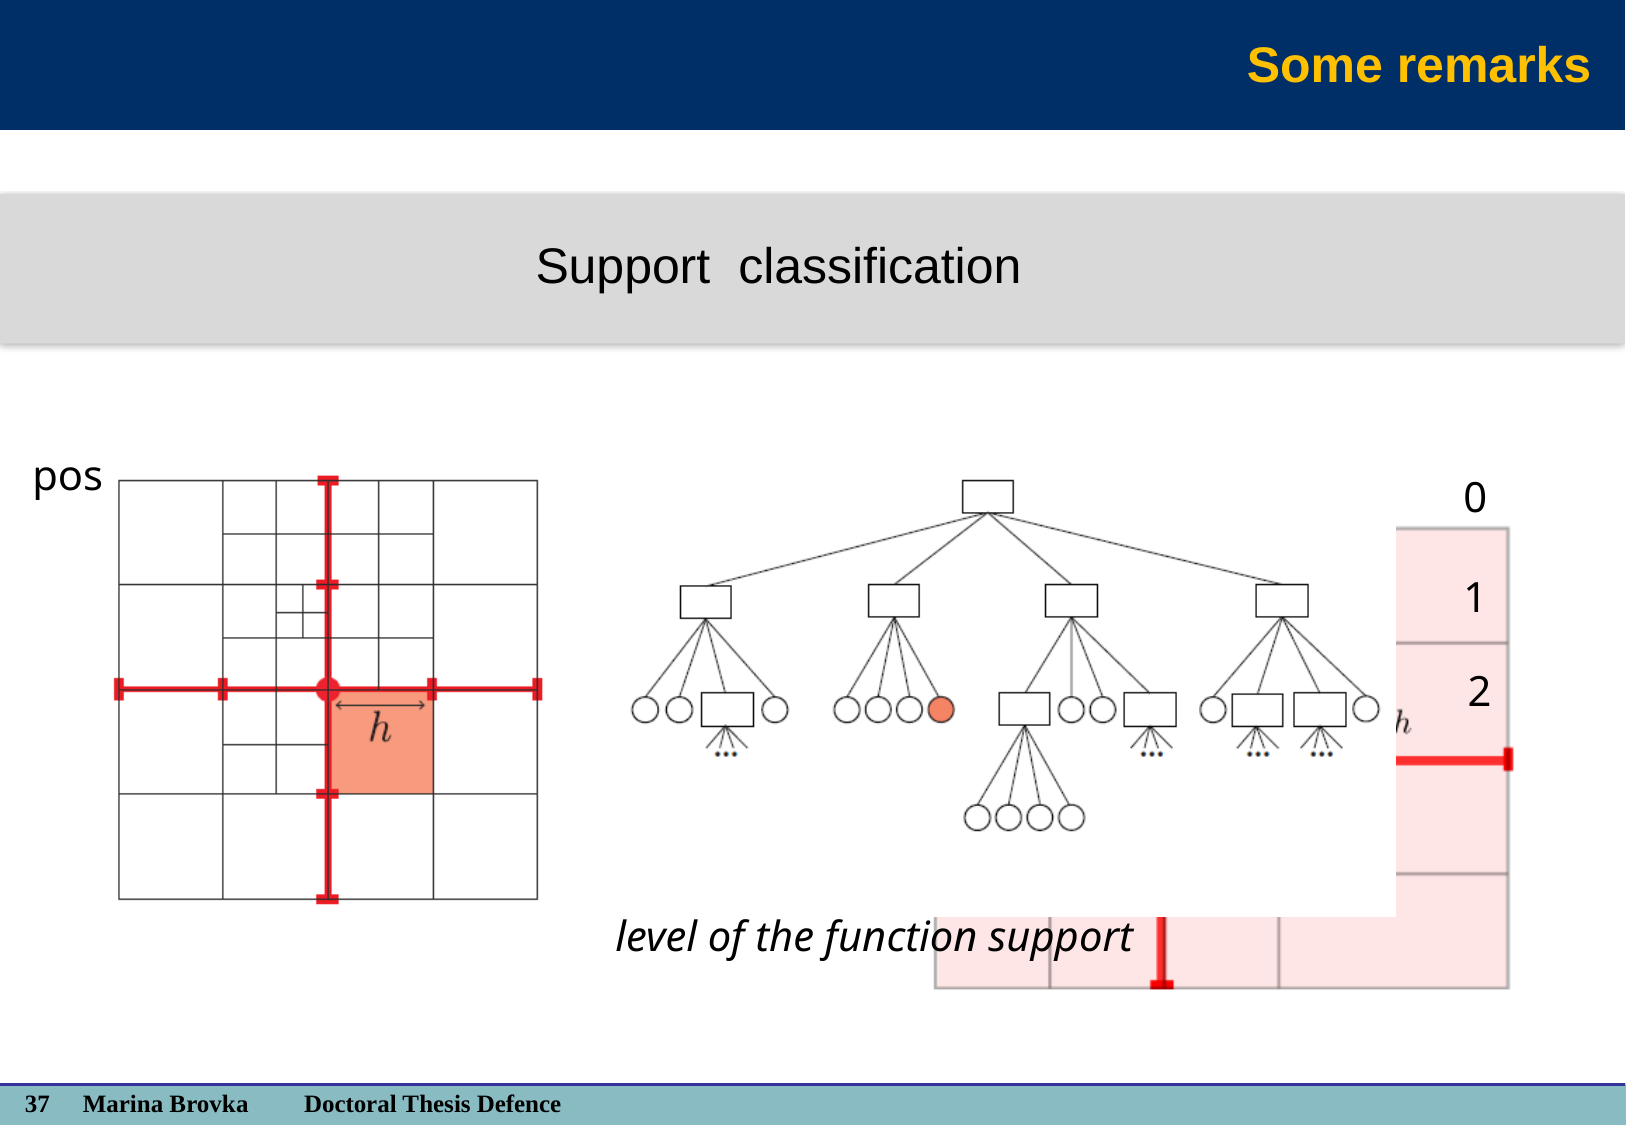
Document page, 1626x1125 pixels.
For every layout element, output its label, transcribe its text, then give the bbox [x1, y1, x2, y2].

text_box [103, 452, 1501, 969]
text_box [0, 193, 1625, 344]
title Some remarks [403, 25, 1607, 120]
text_box Support classification [520, 226, 1037, 301]
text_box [30, 440, 1548, 1010]
